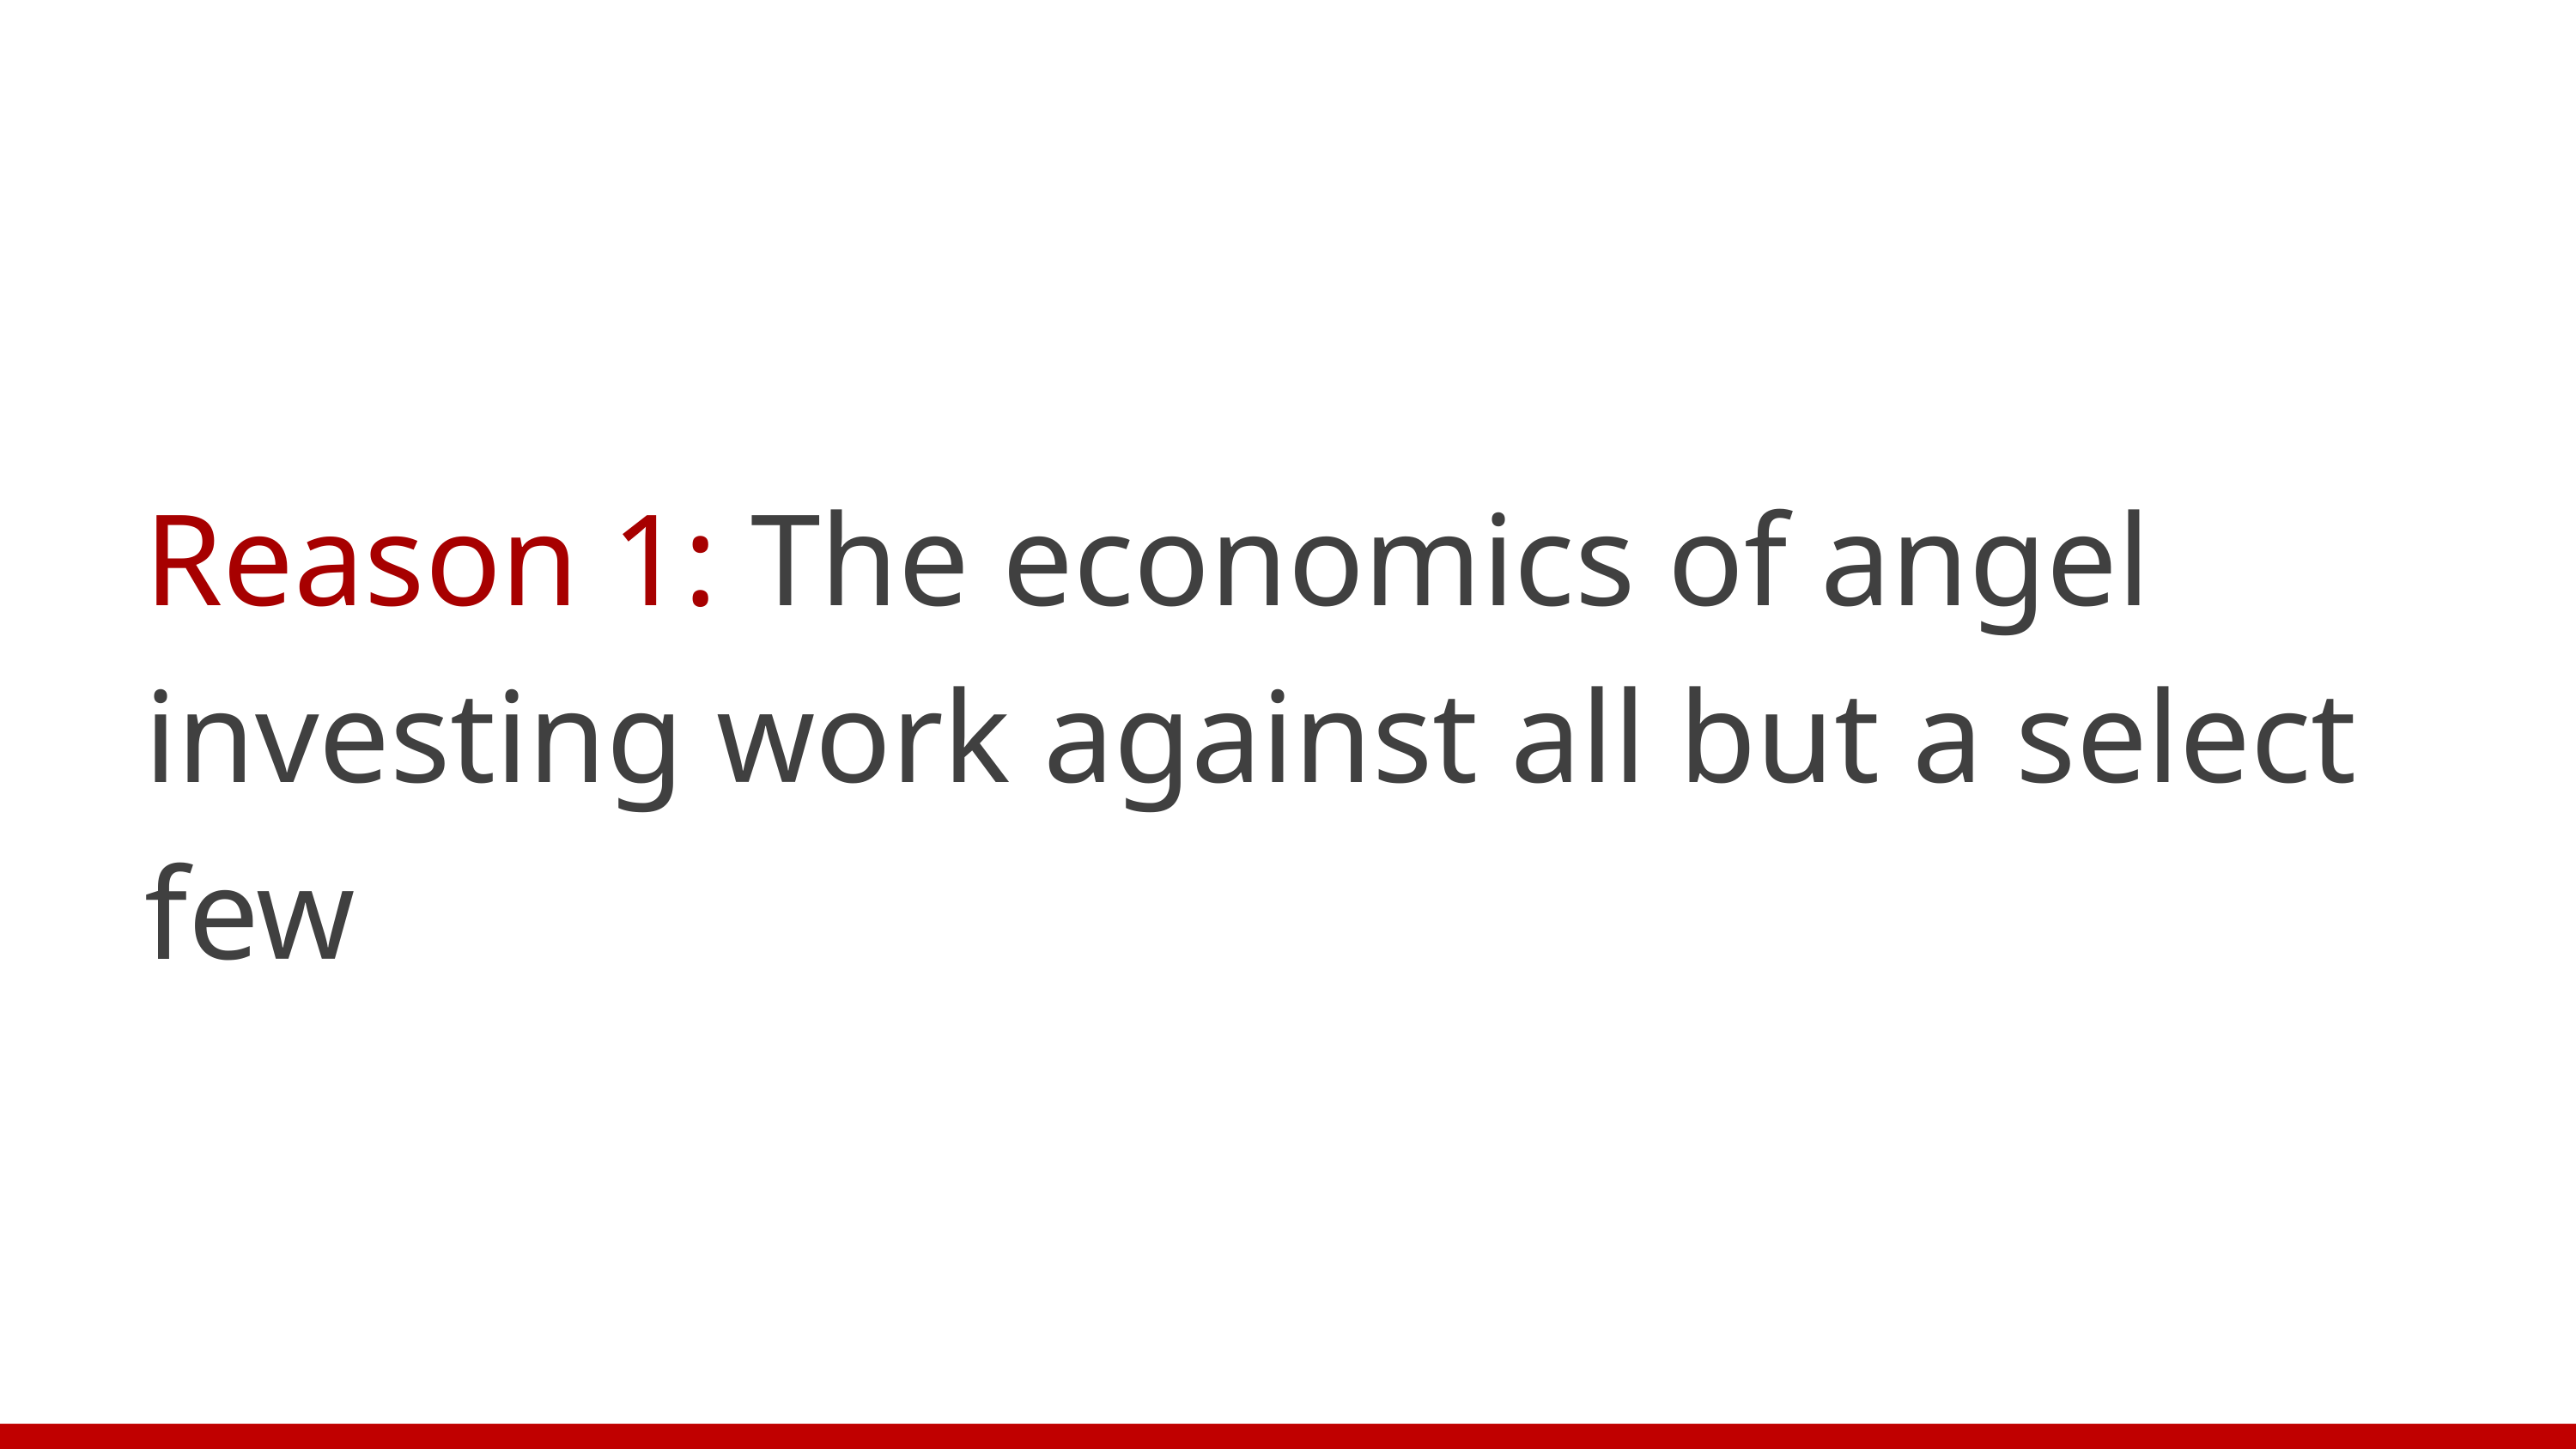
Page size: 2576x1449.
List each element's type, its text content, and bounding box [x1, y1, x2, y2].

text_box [0, 1423, 2576, 1449]
text_box Reason 1: The economics of angel investing work against all but a select few [144, 454, 2497, 985]
